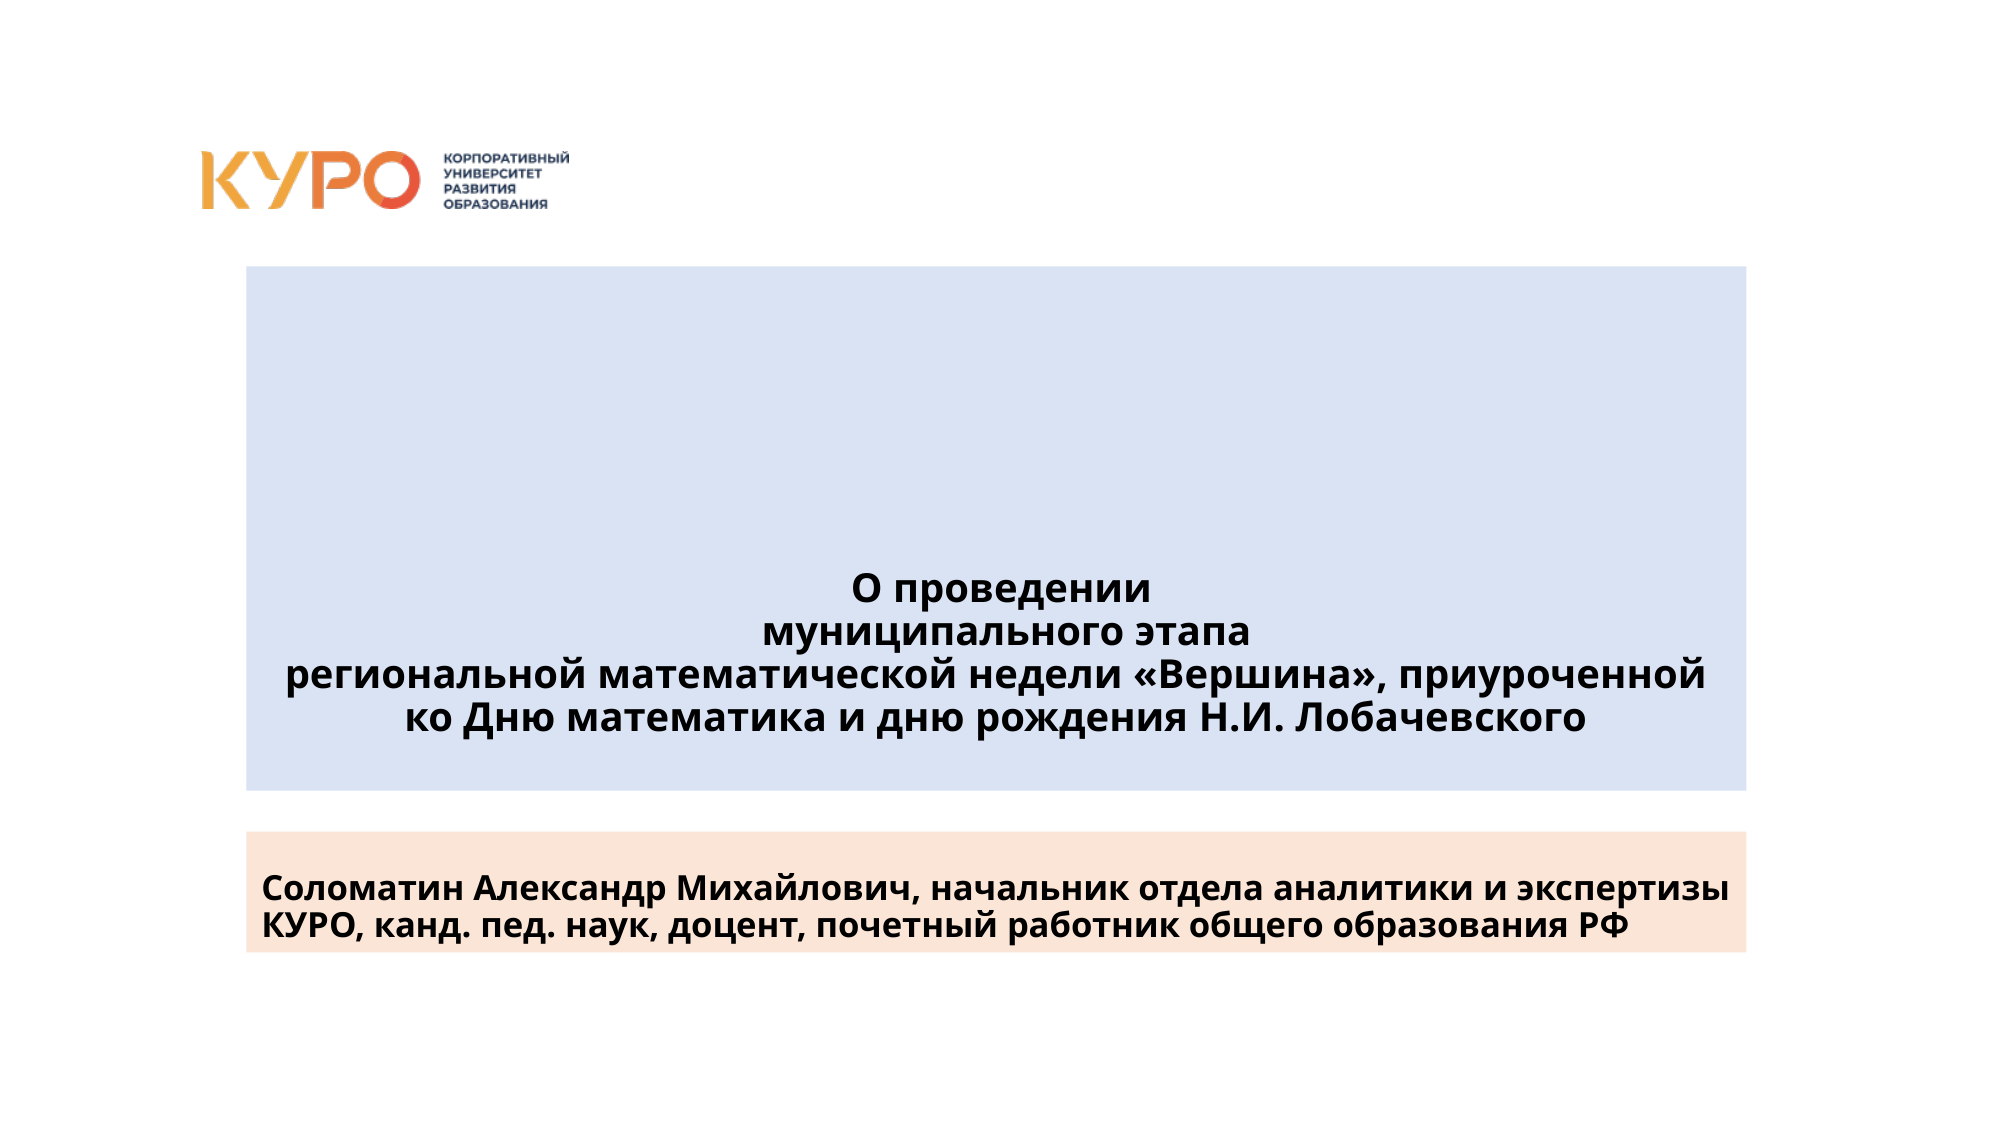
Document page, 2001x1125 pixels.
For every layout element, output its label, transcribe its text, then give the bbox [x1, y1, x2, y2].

text_box Соломатин Александр Михайлович, начальник отдела аналитики и экспертизы КУРО, канд. пед. наук, доцент, почетный работник общего образования РФ [246, 831, 1747, 953]
title О проведении муниципального этапа региональной математической недели «Вершина», приуроченной ко Дню математика и дню рождения Н.И. Лобачевского [246, 266, 1747, 791]
picture [201, 151, 569, 209]
